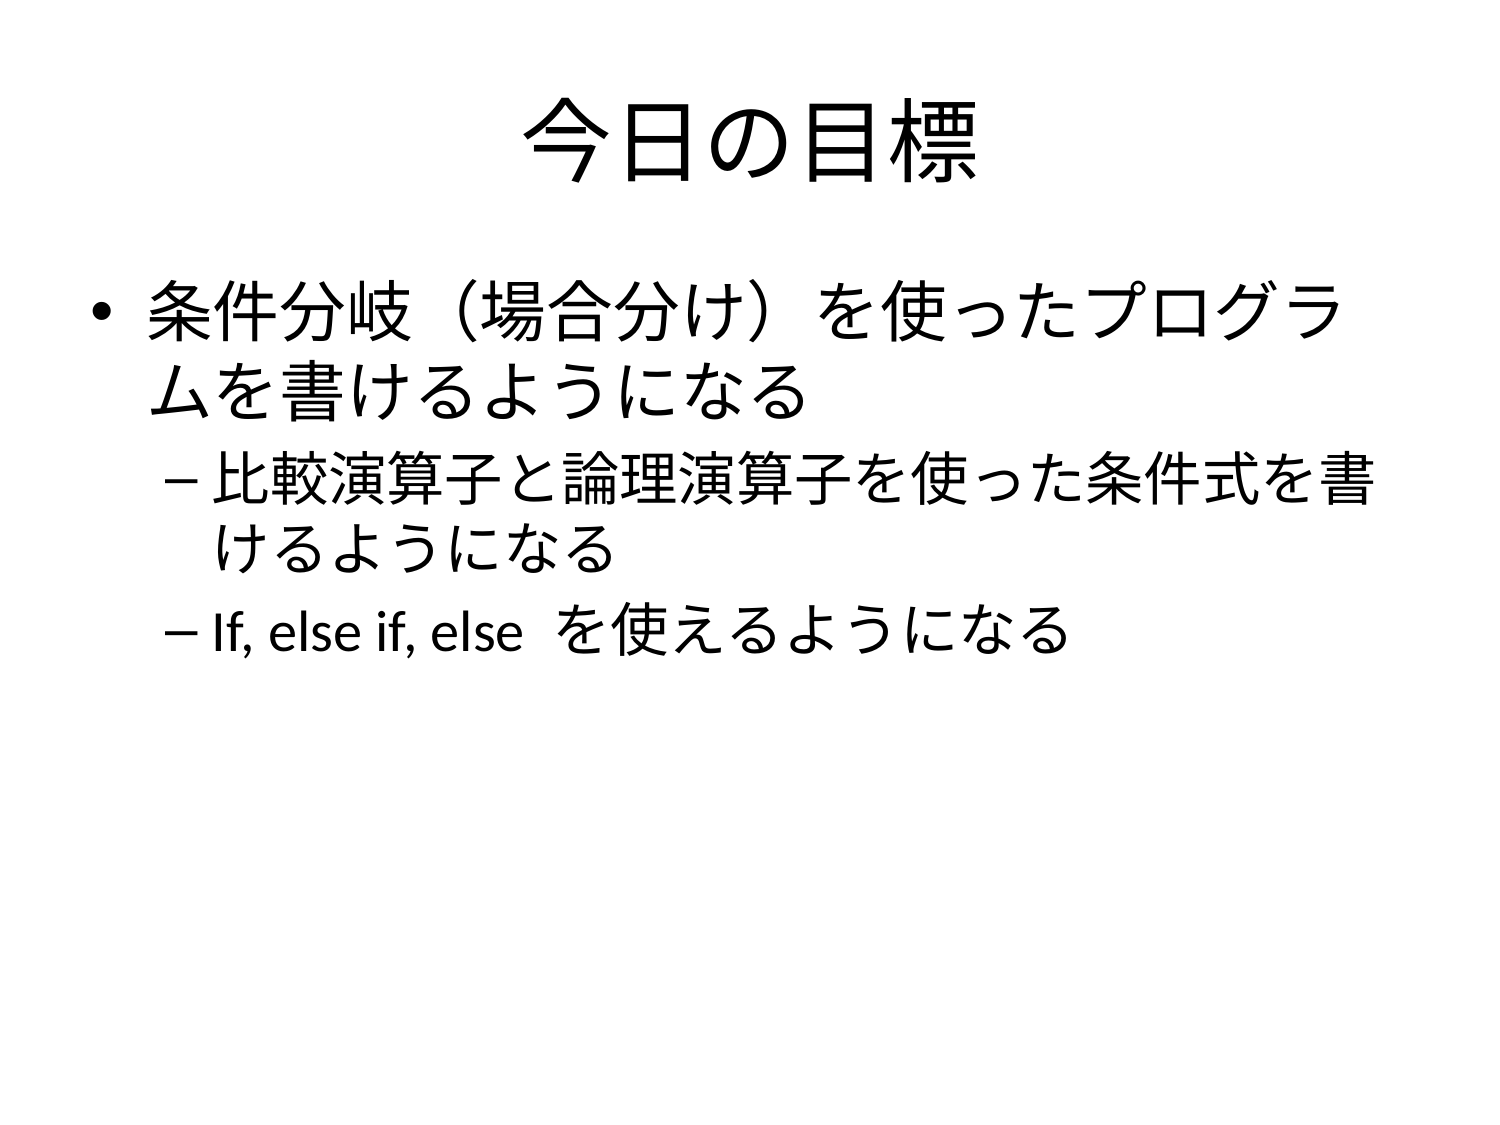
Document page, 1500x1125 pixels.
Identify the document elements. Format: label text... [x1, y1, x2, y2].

title 今日の目標 [75, 45, 1425, 233]
list 条件分岐（場合分け）を使ったプログラムを書けるようになる 比較演算子と論理演算子を使った条件式を書けるようになる If, else if, else を使えるようになる [75, 262, 1425, 1005]
